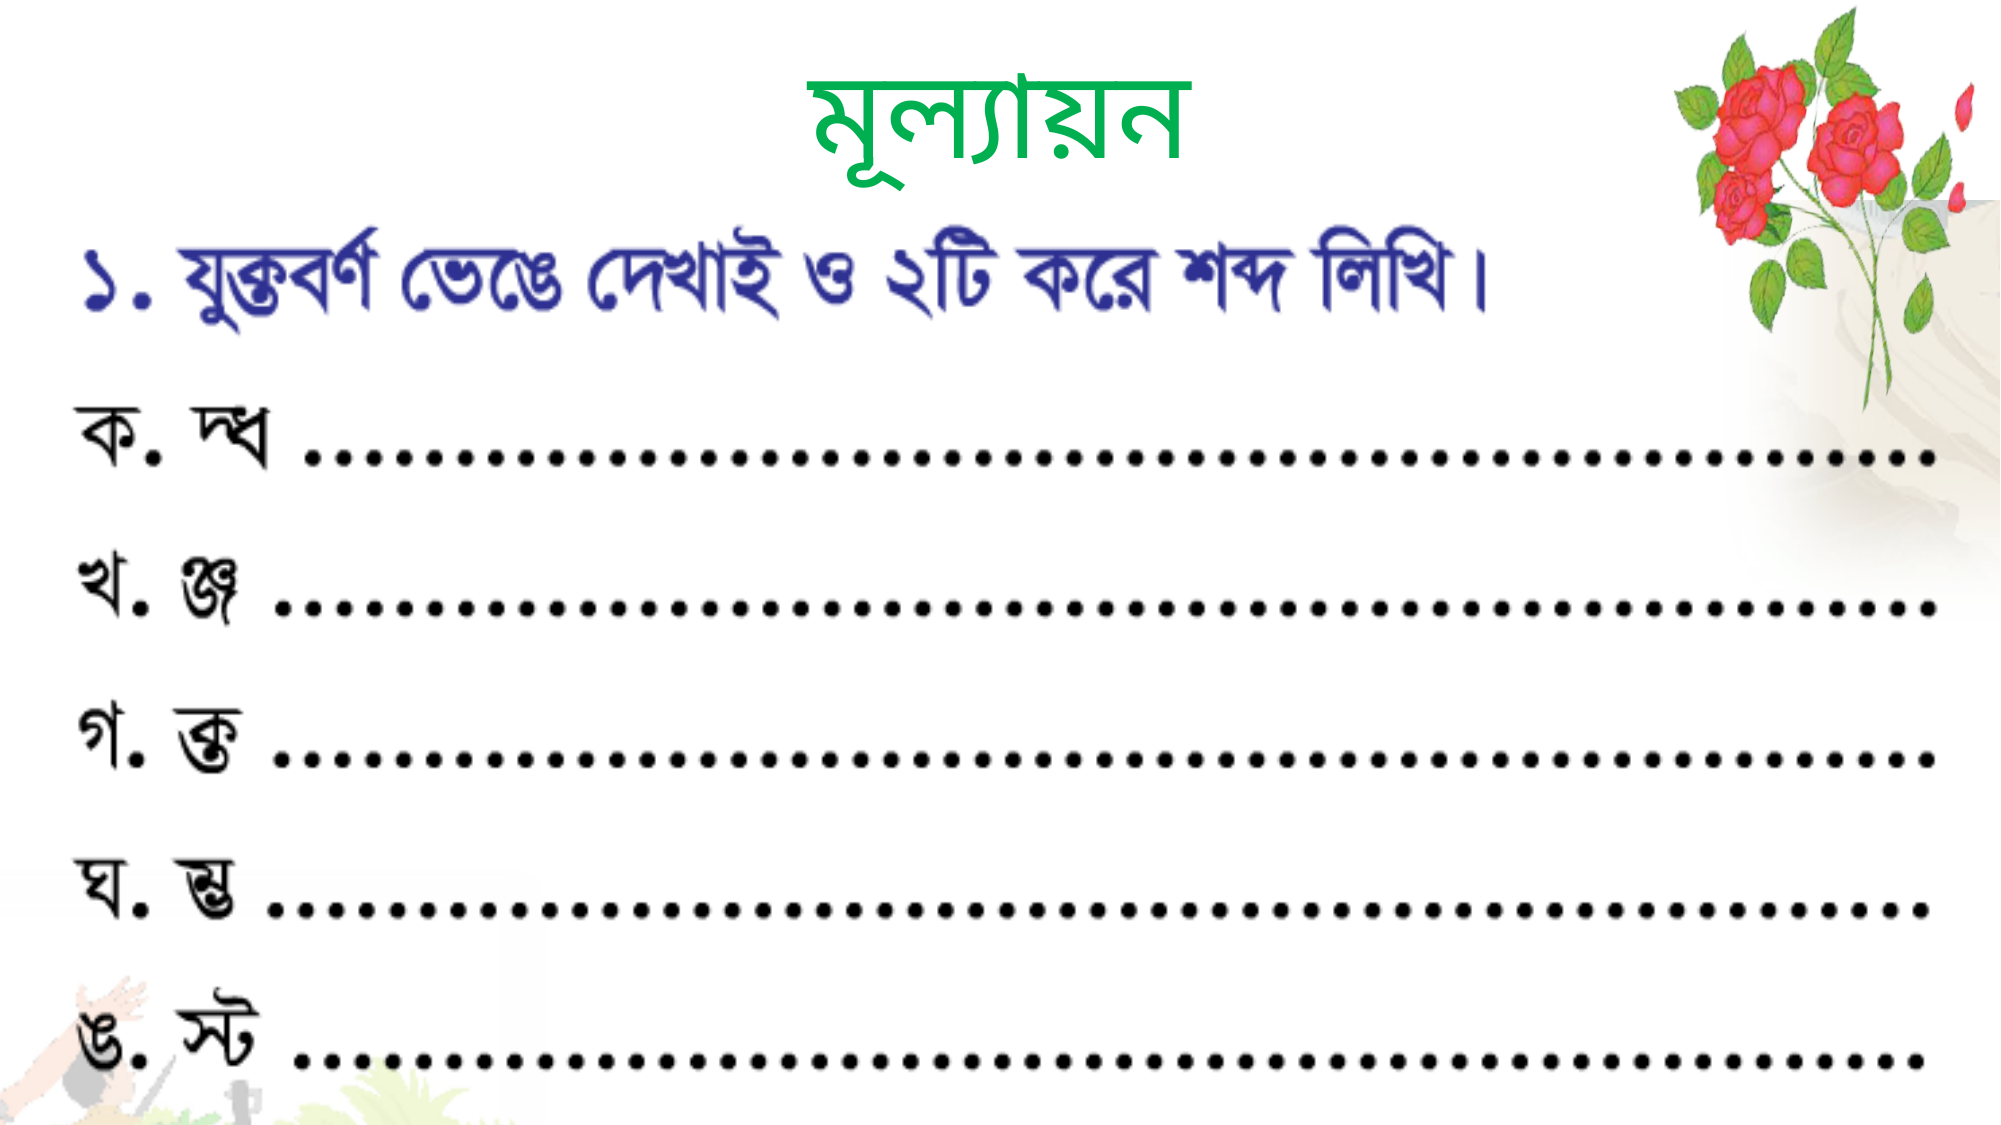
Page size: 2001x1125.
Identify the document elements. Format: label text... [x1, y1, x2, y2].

picture [0, 0, 2000, 1125]
title মূল্যায়ন [734, 24, 1266, 196]
